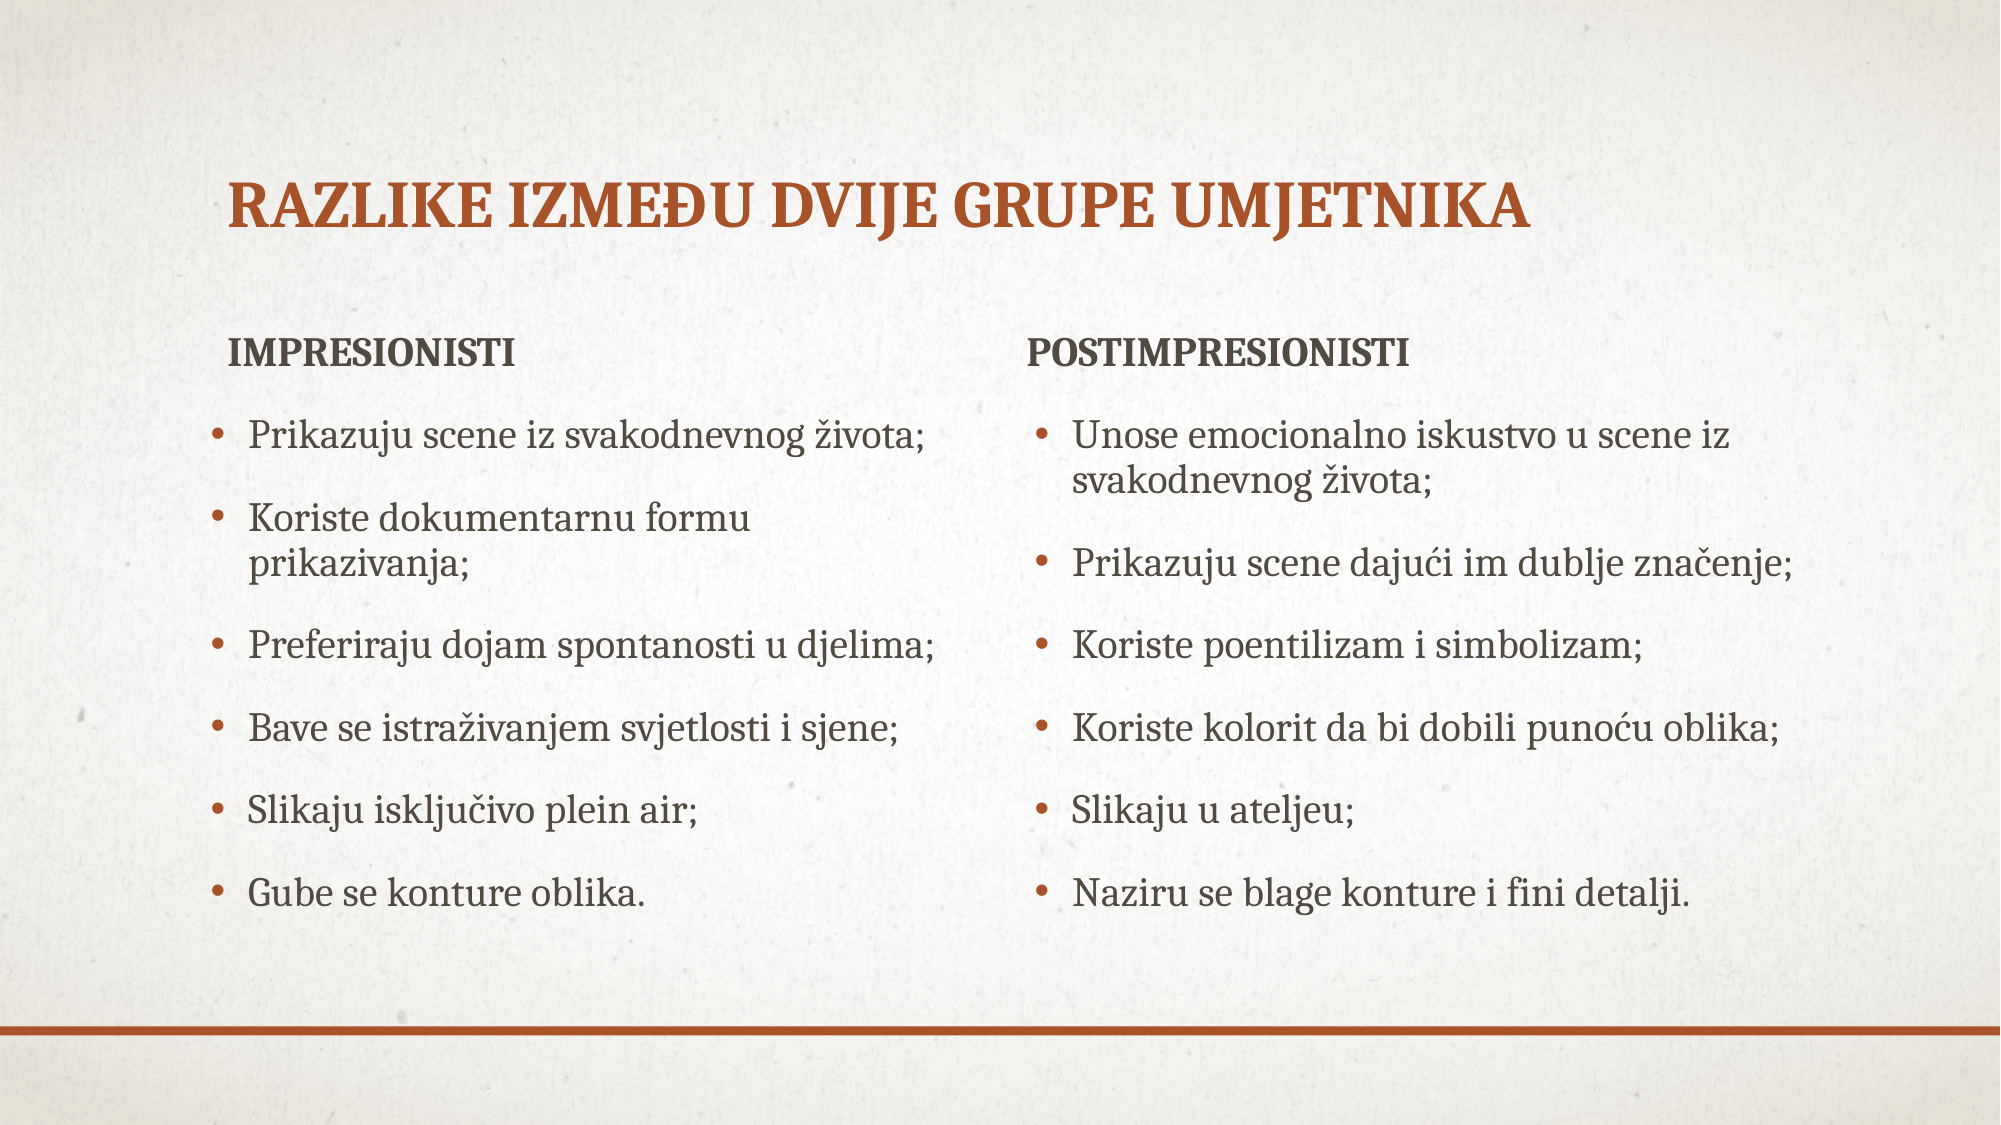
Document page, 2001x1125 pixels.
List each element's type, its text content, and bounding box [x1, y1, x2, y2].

list Impresionisti [212, 299, 988, 405]
list Unose emocionalno iskustvo u scene iz svakodnevnog života; Prikazuju scene dajući im dublje značenje; Koriste poentilizam i simbolizam; Koriste kolorit da bi dobili punoću oblika; Slikaju u ateljeu; Naziru se blage konture i fini detalji. [1012, 405, 1838, 975]
title Razlike između DVIJE gruPE UMJETNIKA [212, 62, 1788, 250]
list Postimpresionisti [1011, 299, 1788, 406]
picture [0, 0, 2001, 1125]
list Prikazuju scene iz svakodnevnog života; Koriste dokumentarnu formu prikazivanja; Preferiraju dojam spontanosti u djelima; Bave se istraživanjem svjetlosti i sjene; Slikaju isključivo plein air; Gube se konture oblika. [188, 405, 988, 975]
